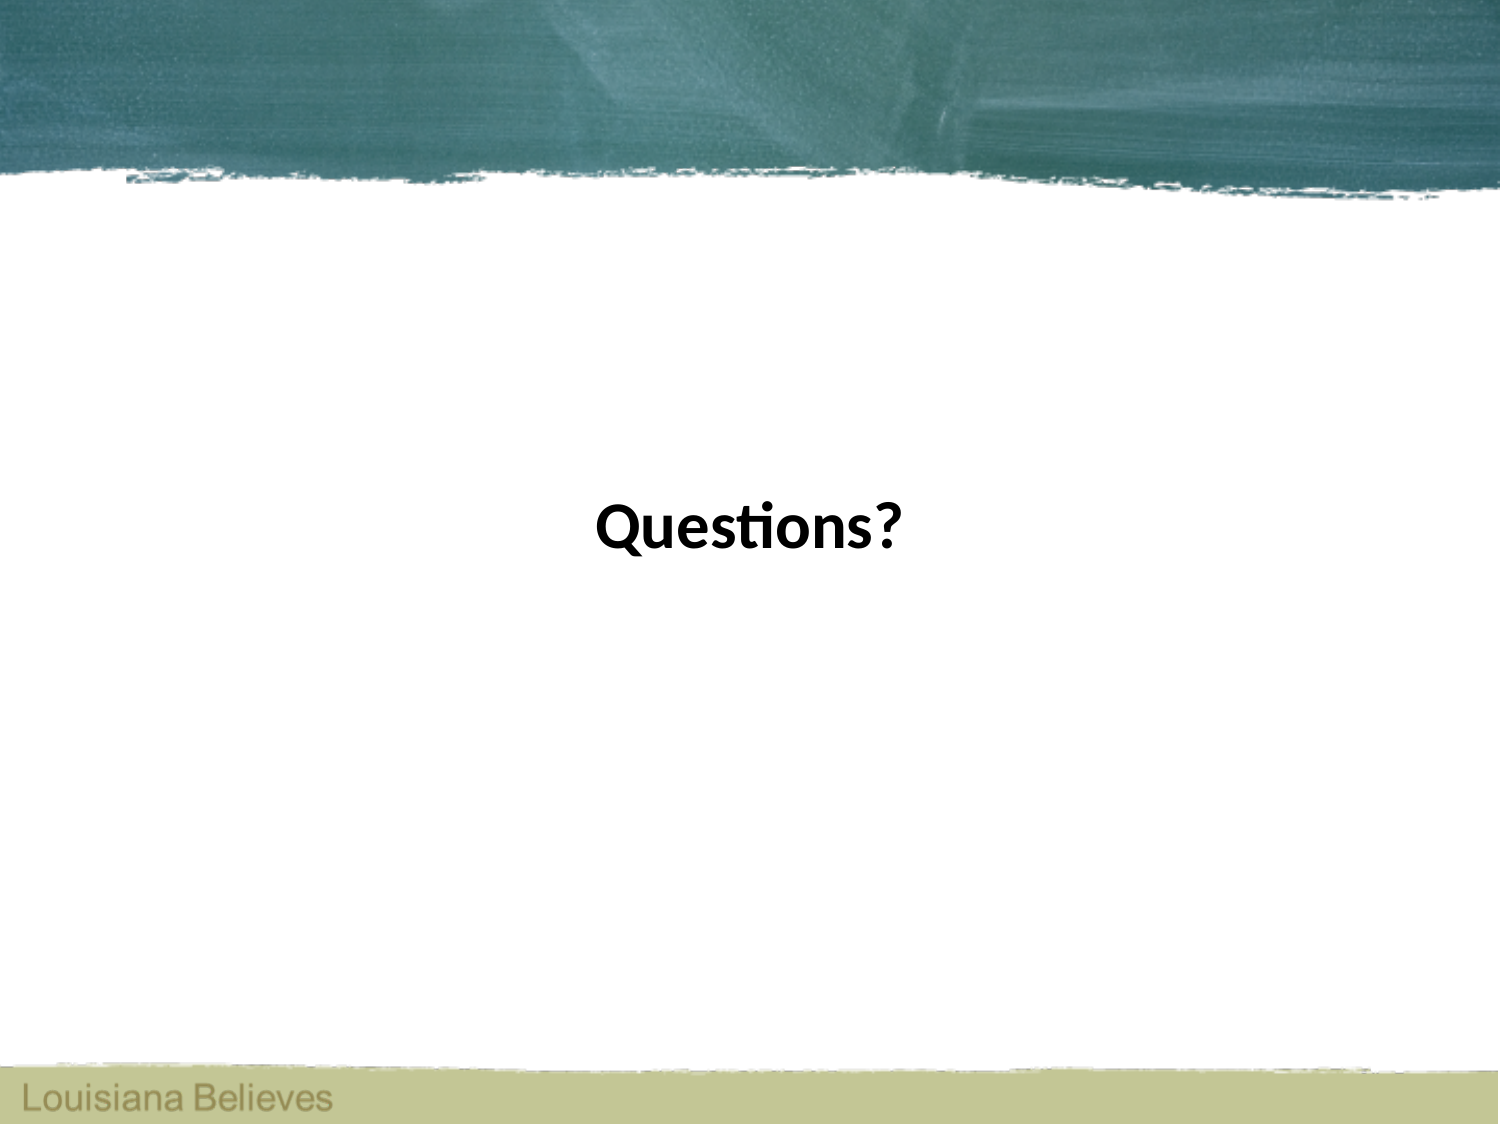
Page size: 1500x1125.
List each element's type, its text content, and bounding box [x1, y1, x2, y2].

list Questions? [75, 287, 1425, 963]
picture [0, 1055, 1498, 1125]
picture [0, 0, 1500, 209]
